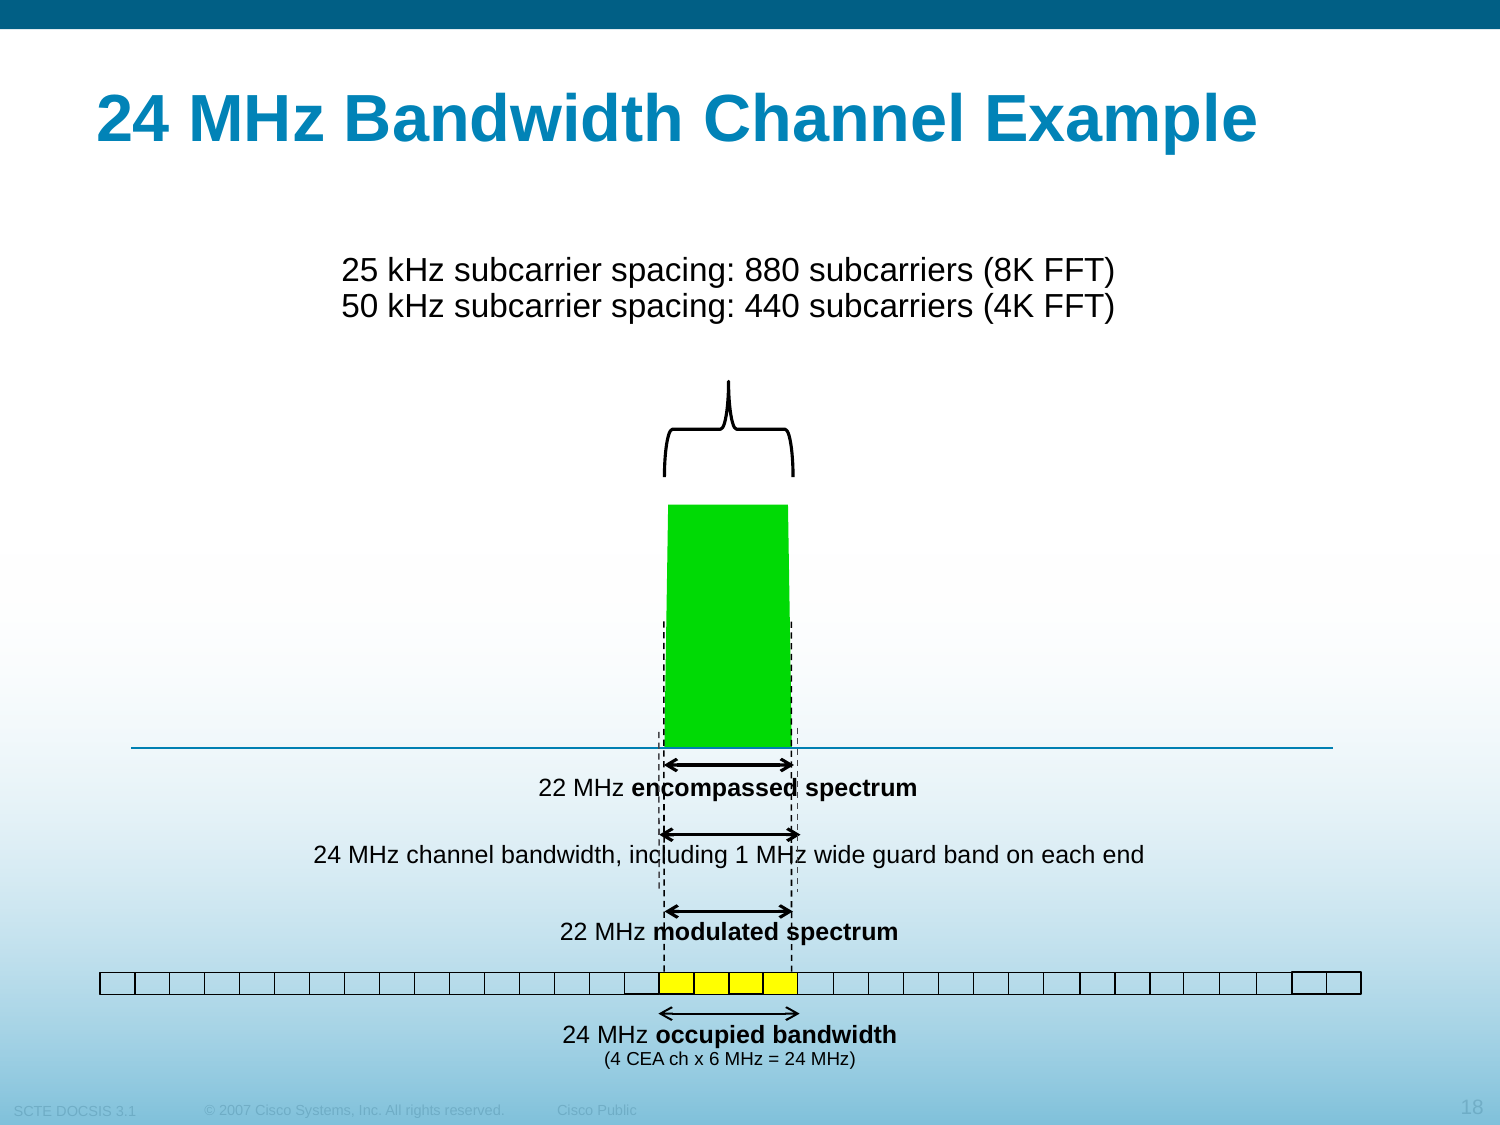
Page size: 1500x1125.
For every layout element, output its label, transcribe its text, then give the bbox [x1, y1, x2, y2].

text_box [1151, 971, 1183, 997]
text_box 22 MHz modulated spectrum [668, 920, 786, 954]
text_box [869, 971, 903, 997]
text_box [1184, 971, 1219, 997]
text_box [768, 971, 833, 997]
text_box [661, 970, 696, 996]
text_box 22 MHz modulated spectrum [544, 911, 658, 954]
text_box 22 MHz encompassed spectrum [803, 767, 934, 809]
text_box [1009, 971, 1043, 997]
text_box [1290, 970, 1329, 996]
text_box [904, 971, 938, 997]
text_box 24 MHz channel bandwidth, including 1 MHz wide guard band on each end [803, 834, 1162, 877]
text_box [1220, 971, 1256, 997]
text_box 25 kHz subcarrier spacing: 880 subcarriers (8K FFT) 50 kHz subcarrier spacing: 440 subcarriers (4K FFT) [326, 245, 1132, 332]
text_box [727, 970, 761, 996]
text_box [1044, 971, 1079, 997]
text_box 24 MHz channel bandwidth, including 1 MHz wide guard band on each end [668, 844, 786, 877]
text_box [834, 971, 868, 997]
text_box [761, 970, 800, 996]
text_box [664, 502, 792, 747]
text_box 22 MHz modulated spectrum [797, 911, 915, 954]
text_box [1329, 970, 1363, 996]
text_box 22 MHz encompassed spectrum [523, 767, 653, 809]
text_box 24 MHz channel bandwidth, including 1 MHz wide guard band on each end [298, 834, 653, 877]
text_box [663, 380, 794, 478]
title 24 MHz Bandwidth Channel Example [82, 24, 1446, 163]
text_box 24 MHz occupied bandwidth (4 CEA ch x 6 MHz = 24 MHz) [547, 1014, 913, 1077]
text_box [939, 971, 973, 997]
text_box [974, 971, 1008, 997]
text_box [1116, 971, 1149, 997]
text_box [137, 971, 170, 997]
text_box [98, 971, 137, 997]
text_box [622, 970, 661, 996]
text_box 22 MHz encompassed spectrum [668, 773, 786, 809]
text_box [1081, 971, 1114, 997]
text_box [692, 971, 731, 997]
text_box [1257, 971, 1294, 997]
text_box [169, 972, 625, 995]
